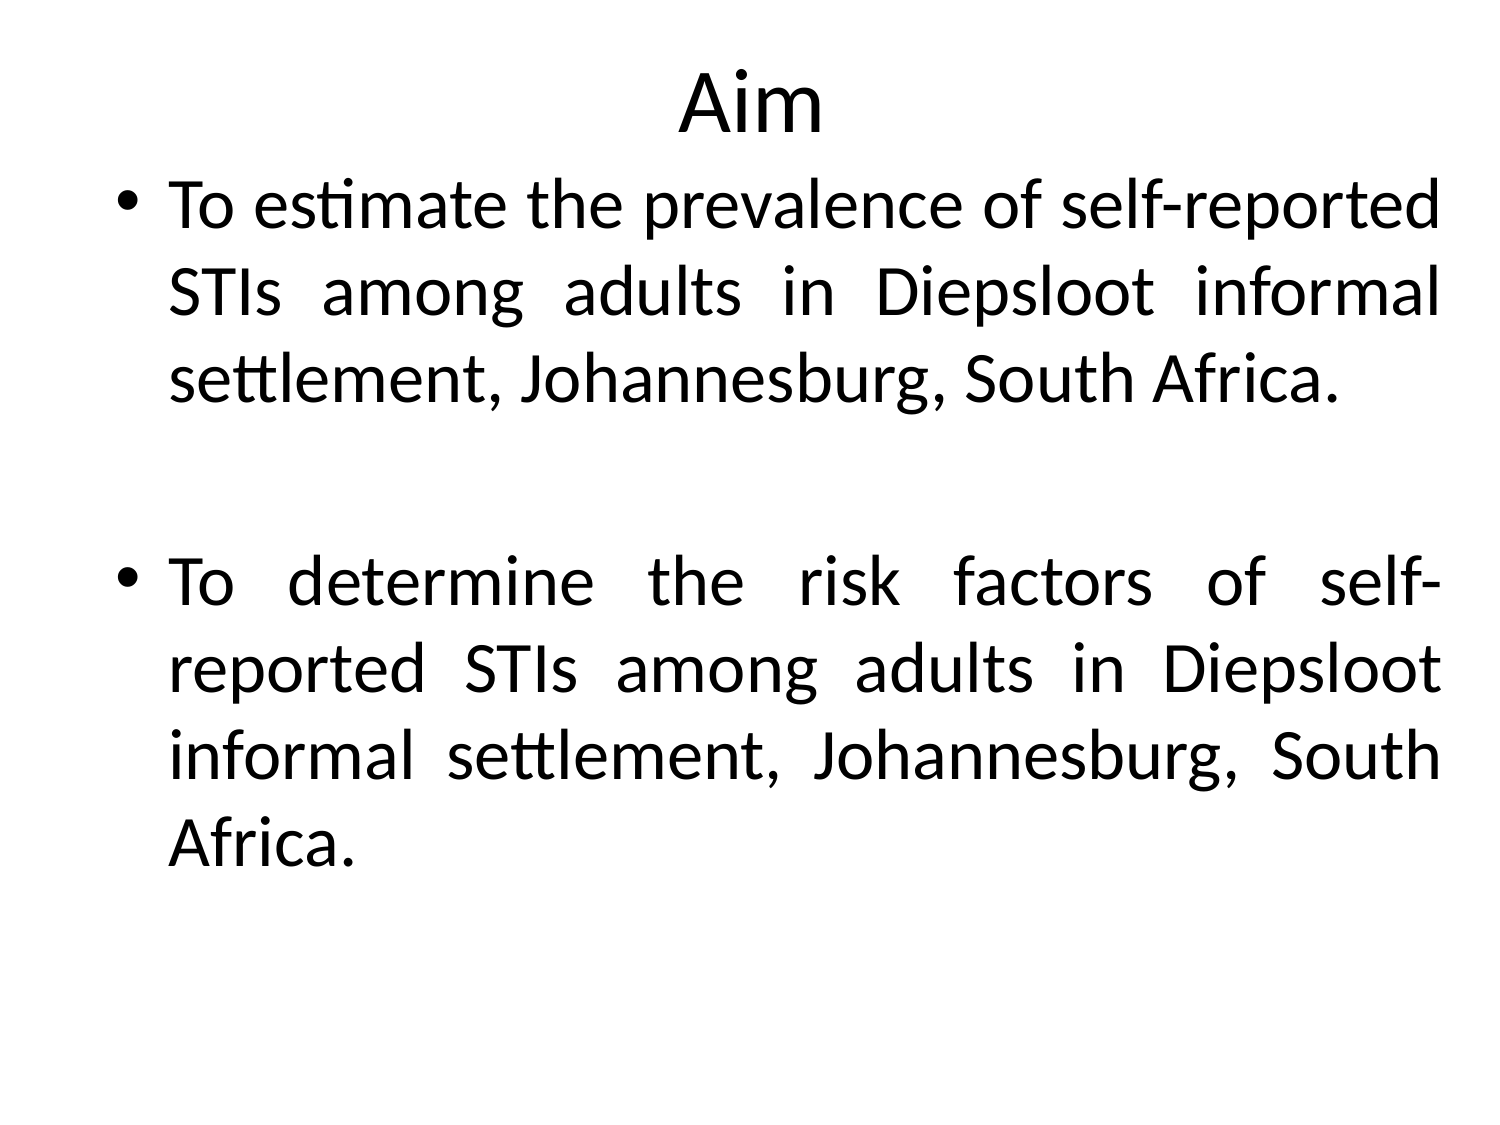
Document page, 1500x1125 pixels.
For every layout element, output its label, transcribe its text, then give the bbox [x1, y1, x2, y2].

list To estimate the prevalence of self-reported STIs among adults in Diepsloot informal settlement, Johannesburg, South Africa. To determine the risk factors of self-reported STIs among adults in Diepsloot informal settlement, Johannesburg, South Africa. [100, 149, 1459, 941]
title Aim [76, 19, 1427, 173]
